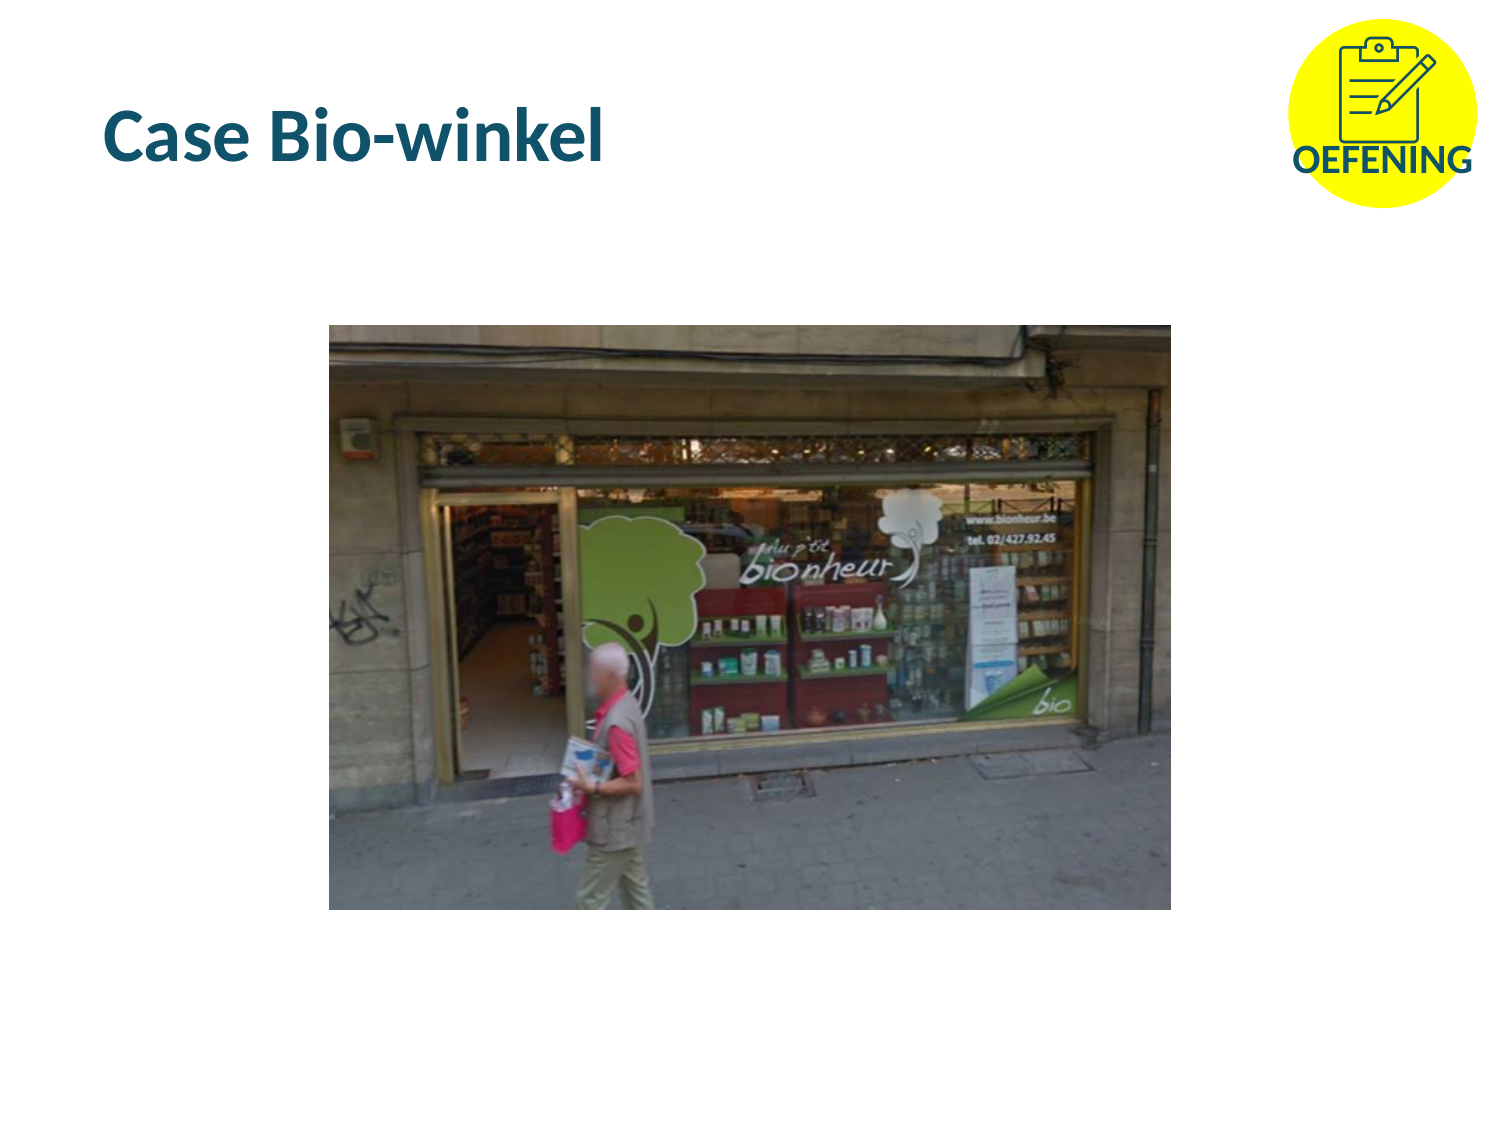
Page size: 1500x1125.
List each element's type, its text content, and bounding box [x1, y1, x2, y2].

picture [329, 325, 1171, 911]
picture [1319, 26, 1447, 90]
title Case Bio-winkel [88, 90, 1459, 268]
